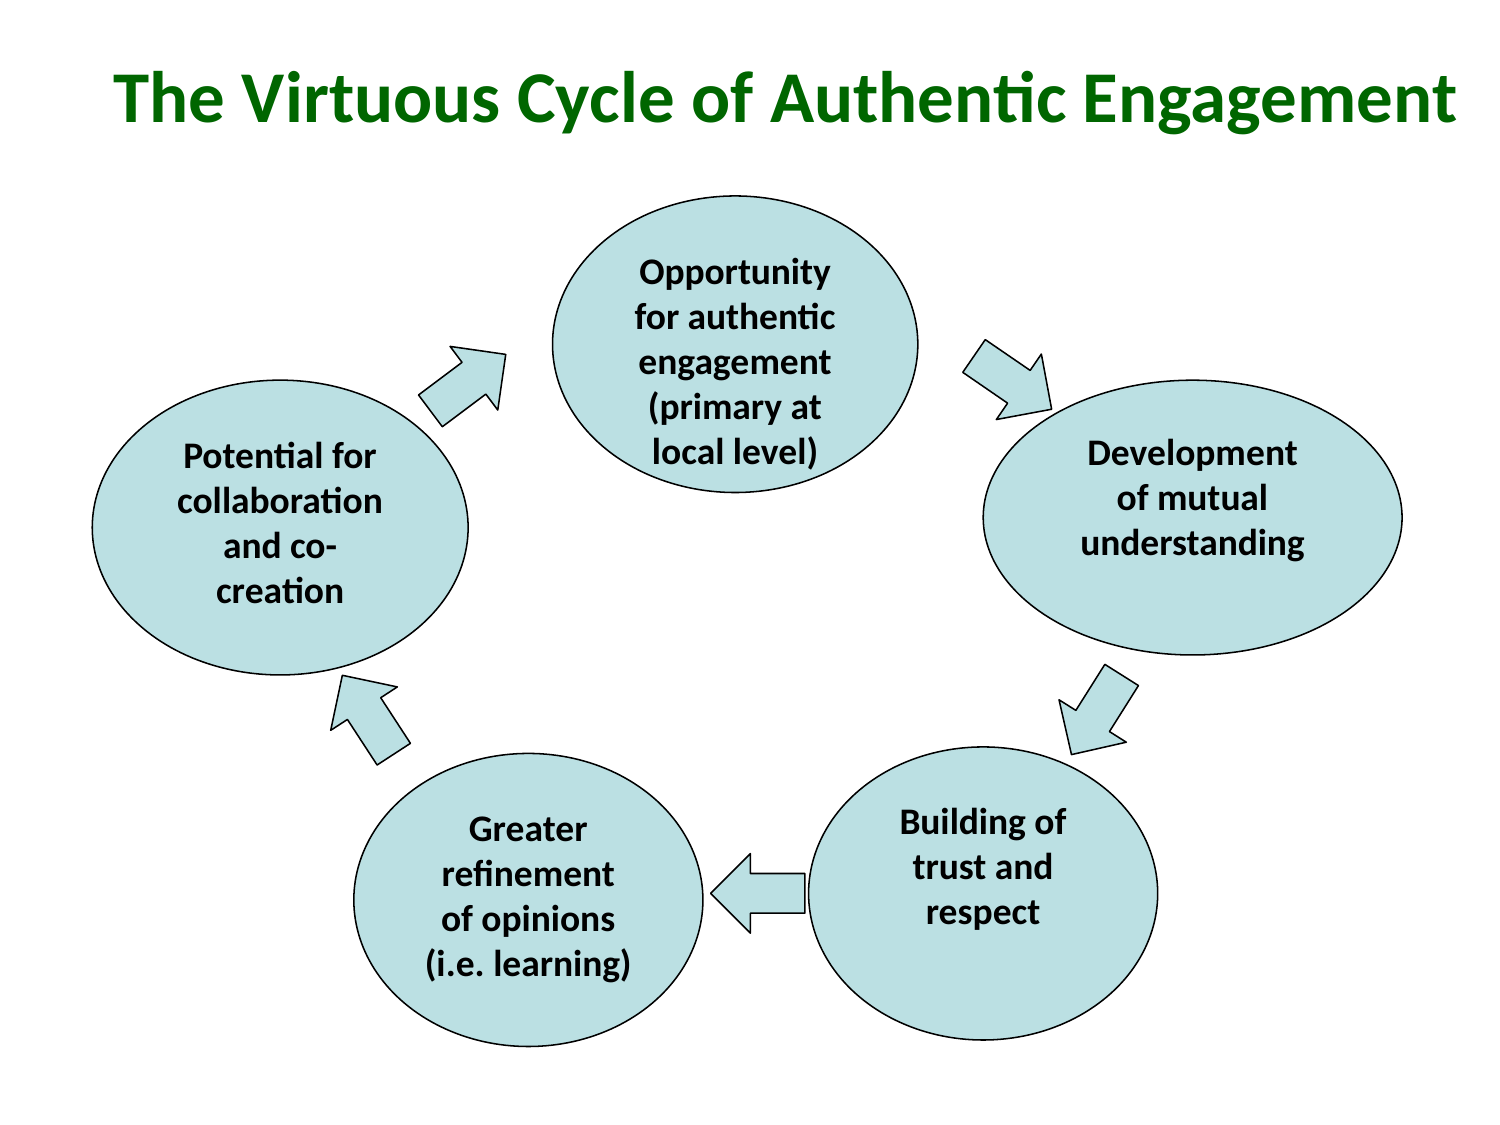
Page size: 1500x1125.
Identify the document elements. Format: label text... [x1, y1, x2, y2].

title The Virtuous Cycle of Authentic Engagement [0, 0, 1500, 188]
text_box [330, 675, 411, 766]
text_box Opportunity for authentic engagement (primary at local level) [552, 195, 918, 493]
text_box [962, 339, 1052, 420]
text_box Potential for collaboration and co-creation [92, 380, 469, 675]
text_box [1059, 664, 1139, 755]
text_box Development of mutual understanding [983, 380, 1403, 655]
text_box [710, 853, 805, 934]
text_box [418, 346, 506, 427]
text_box Greater refinement of opinions (i.e. learning) [353, 753, 703, 1047]
text_box Building of trust and respect [808, 746, 1158, 1041]
